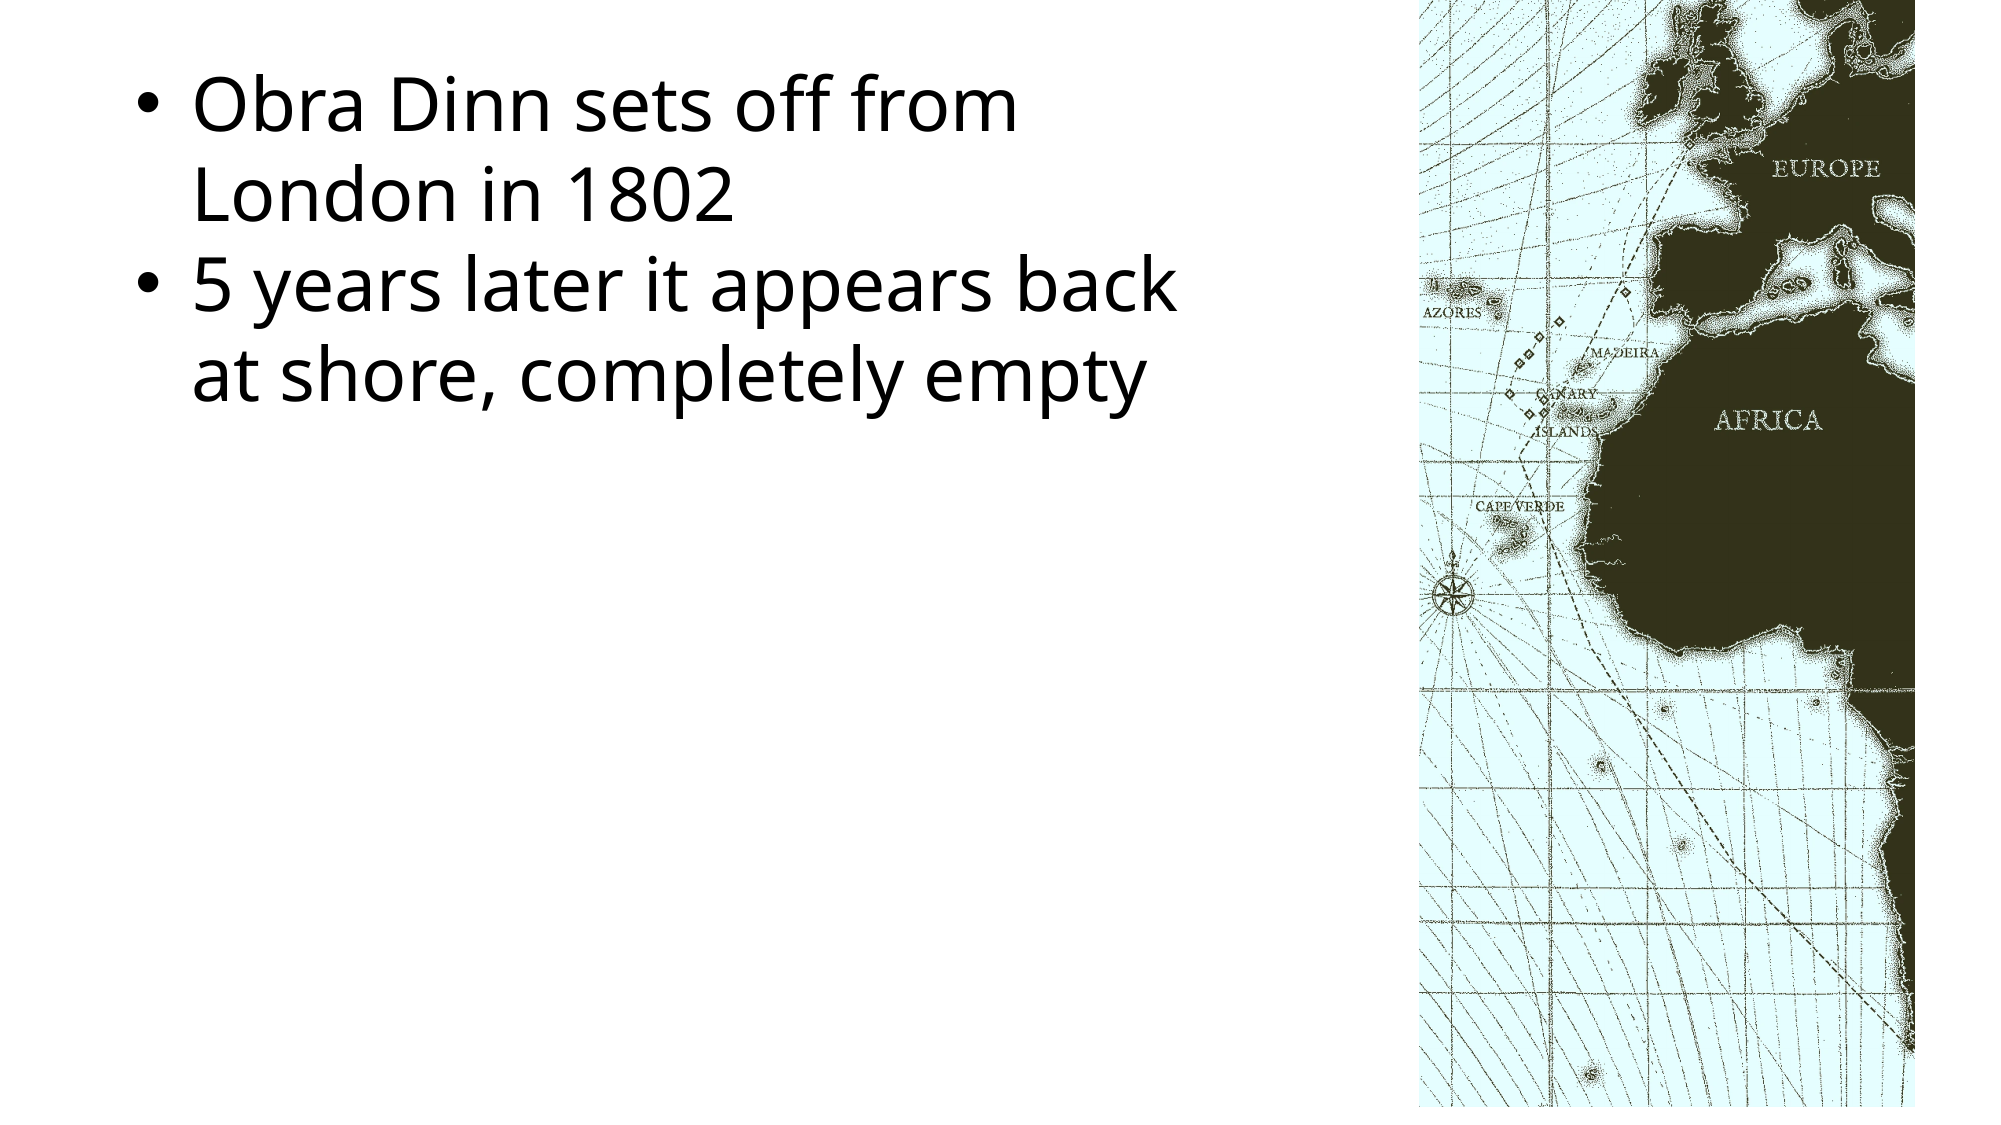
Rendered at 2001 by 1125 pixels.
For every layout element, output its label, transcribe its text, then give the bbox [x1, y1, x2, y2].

text_box Obra Dinn sets off from London in 1802 5 years later it appears back at shore, completely empty [120, 49, 1261, 425]
picture [1418, 0, 1915, 1108]
